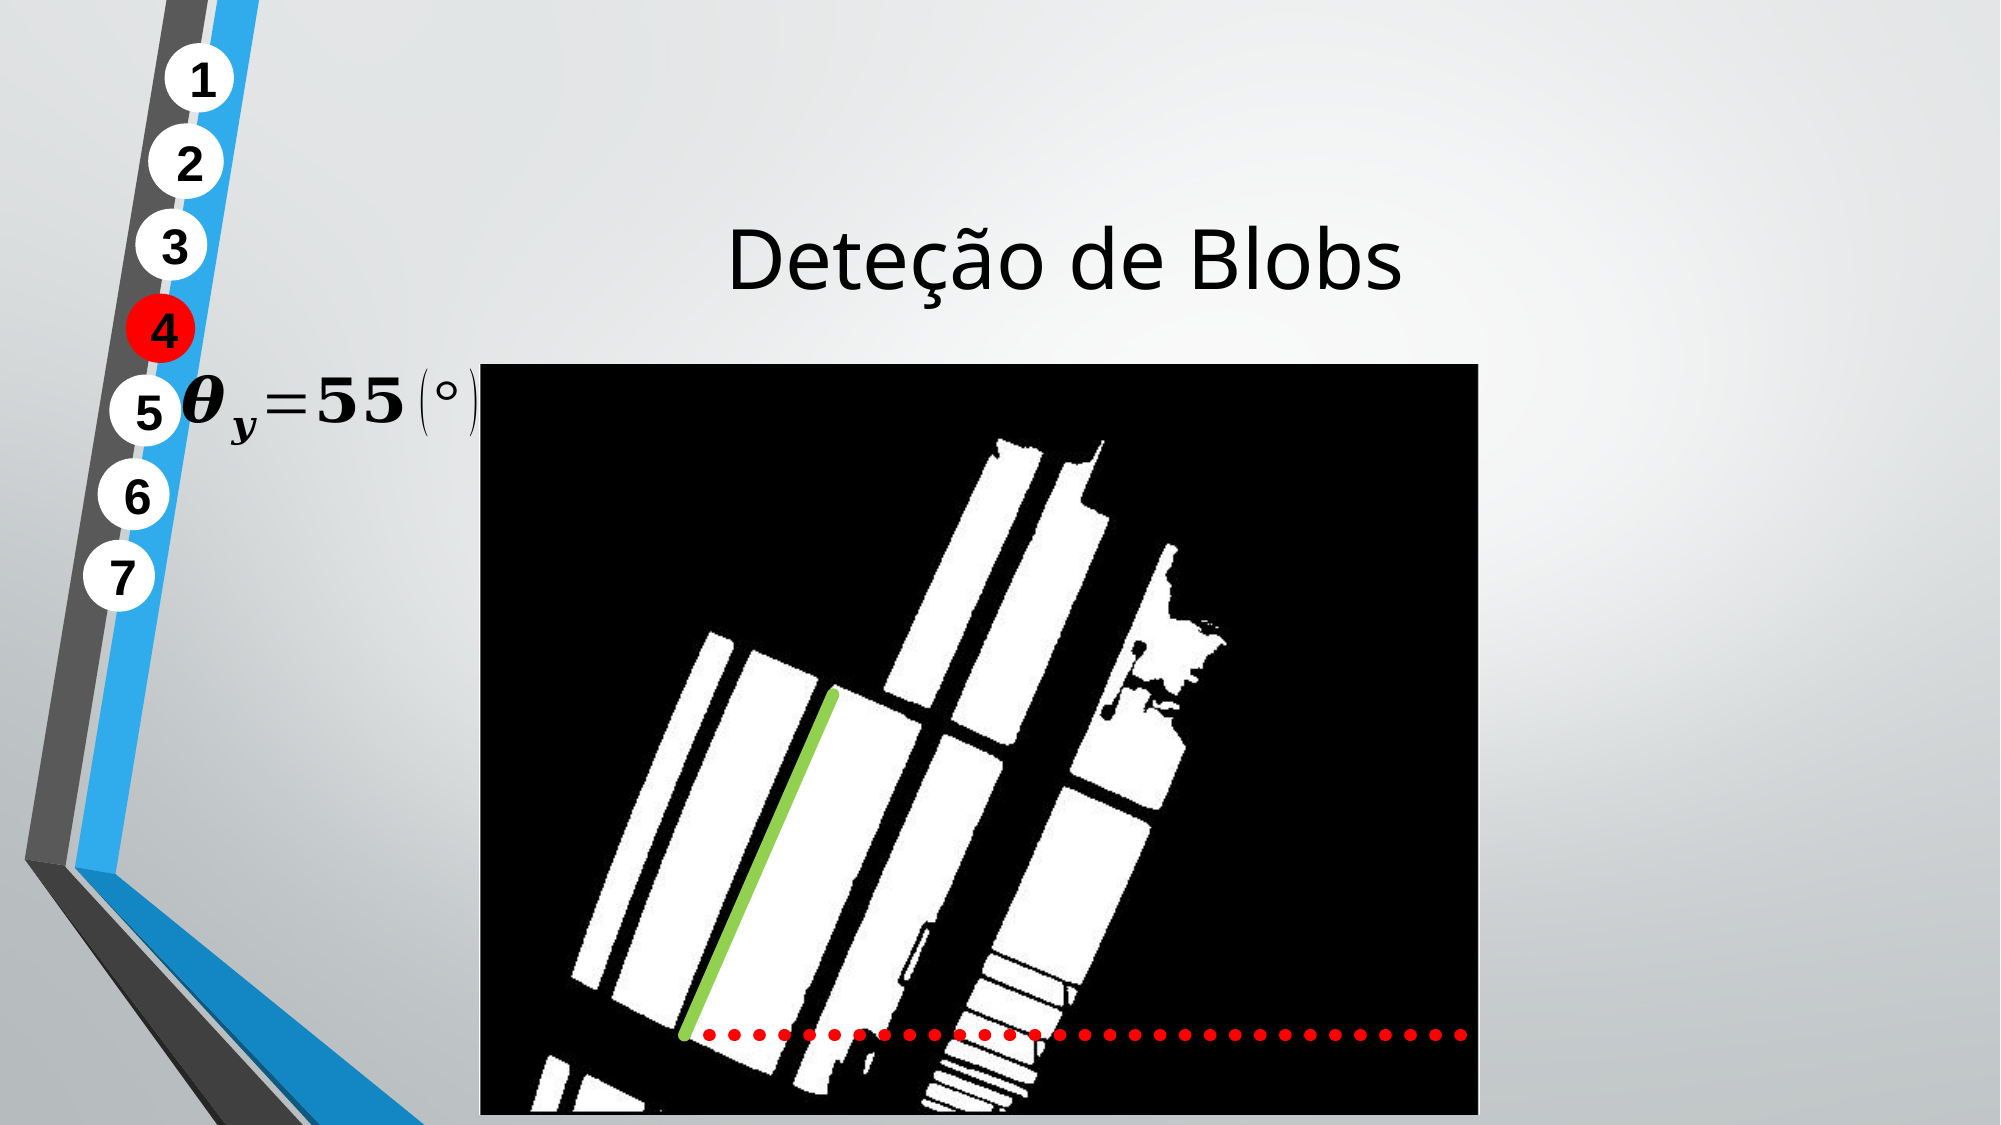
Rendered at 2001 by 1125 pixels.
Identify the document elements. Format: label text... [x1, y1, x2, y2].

text_box 6 [97, 458, 170, 531]
picture [478, 364, 1480, 1115]
text_box 1 [163, 41, 236, 114]
text_box 2 [150, 125, 222, 198]
text_box 3 [135, 208, 208, 281]
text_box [684, 694, 834, 1036]
text_box 4 [124, 292, 197, 365]
text_box 7 [83, 539, 155, 612]
text_box 5 [109, 374, 182, 447]
title Deteção de Blobs [243, 112, 1887, 400]
